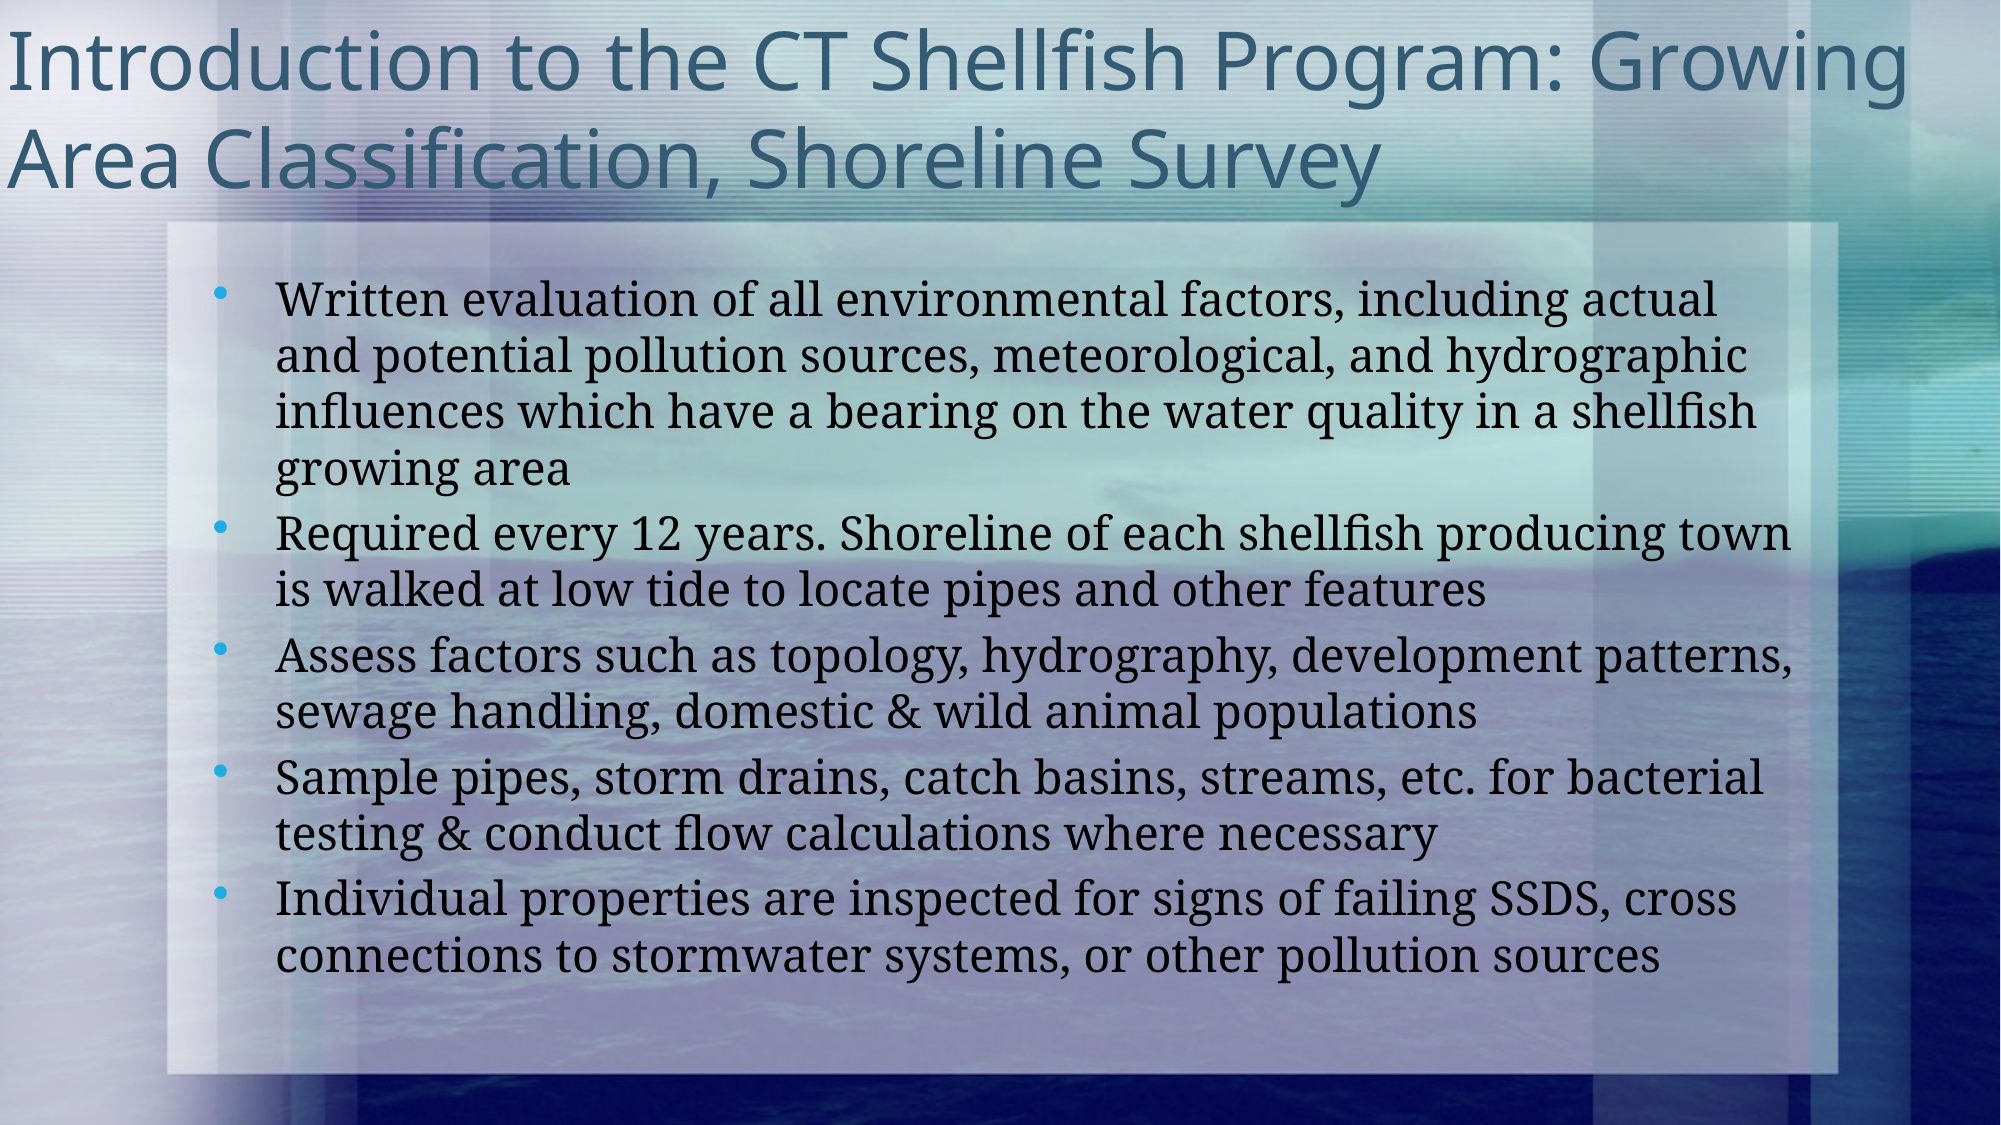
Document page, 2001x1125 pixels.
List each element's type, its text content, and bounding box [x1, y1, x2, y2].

picture [0, 0, 2001, 1125]
list Written evaluation of all environmental factors, including actual and potential pollution sources, meteorological, and hydrographic influences which have a bearing on the water quality in a shellfish growing area Required every 12 years. Shoreline of each shellfish producing town is walked at low tide to locate pipes and other features Assess factors such as topology, hydrography, development patterns, sewage handling, domestic & wild animal populations Sample pipes, storm drains, catch basins, streams, etc. for bacterial testing & conduct flow calculations where necessary Individual properties are inspected for signs of failing SSDS, cross connections to stormwater systems, or other pollution sources [193, 262, 1813, 1005]
title Introduction to the CT Shellfish Program: Growing Area Classification, Shoreline Survey [0, 0, 2000, 215]
